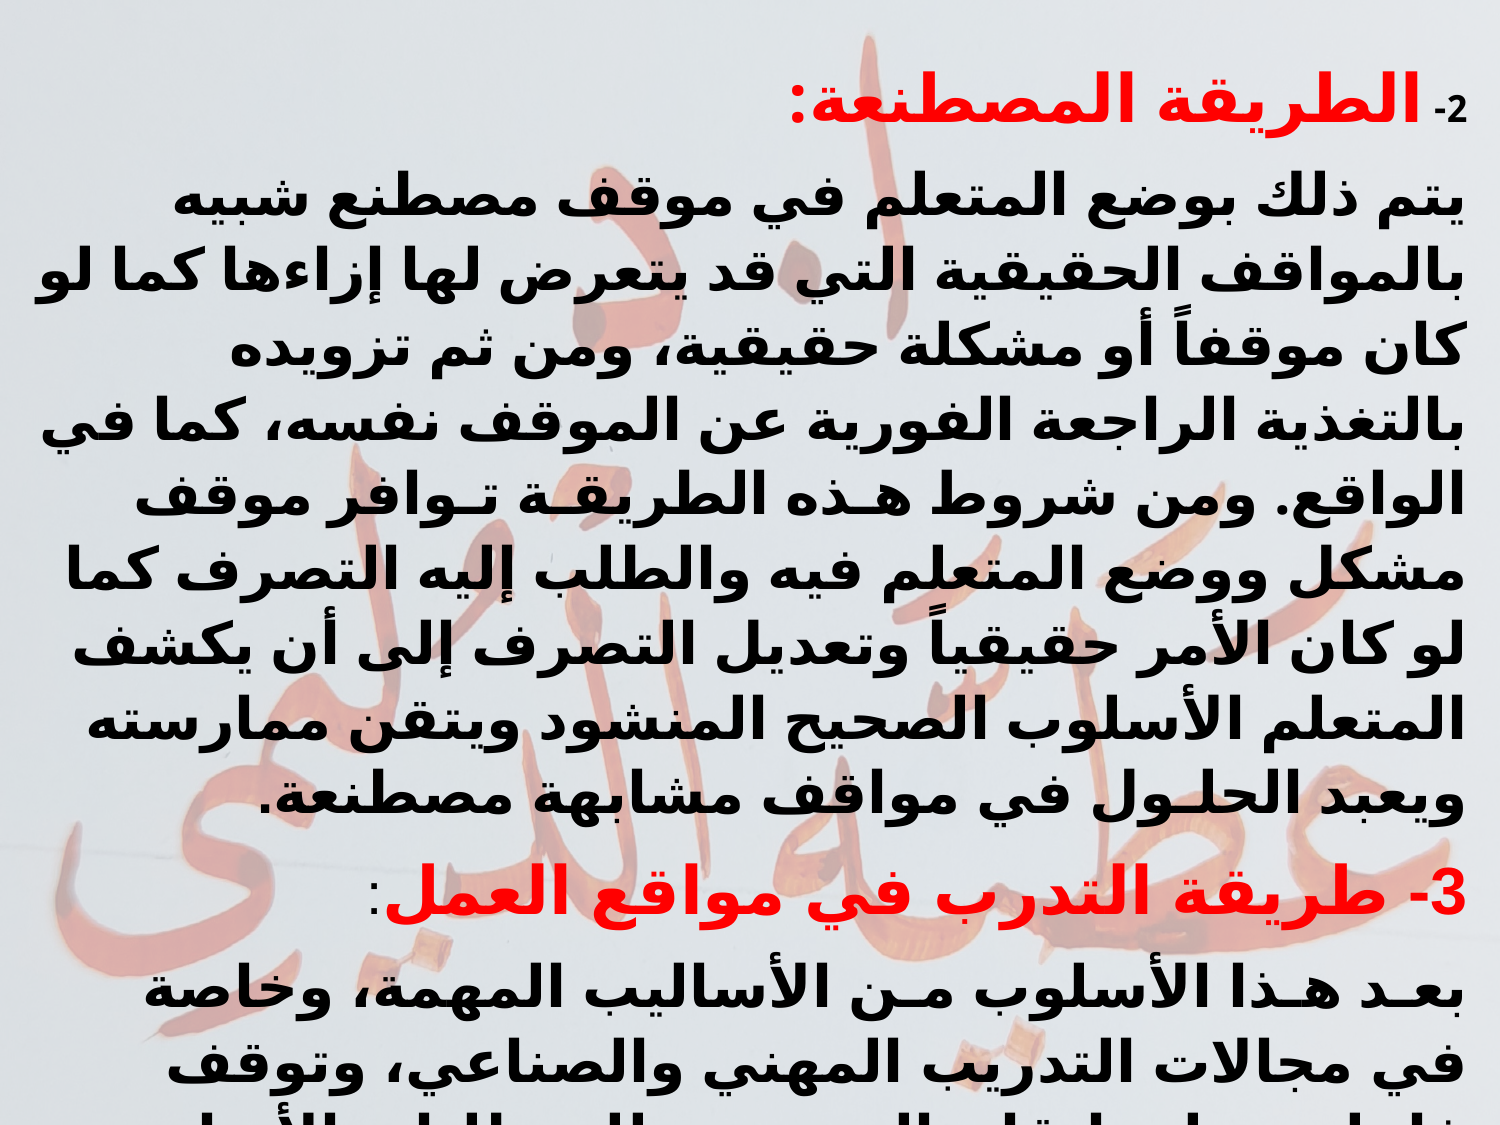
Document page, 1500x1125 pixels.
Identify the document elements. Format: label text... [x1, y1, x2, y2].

text_box 2- الطريقة المصطنعة: يتم ذلك بوضع المتعلم في موقف مصطنع شبيه بالمواقف الحقيقية التي قد يتعرض لها إزاءها كما لو كان موقفاً أو مشكلة حقيقية، ومن ثم تزويده بالتغذية الراجعة الفورية عن الموقف نفسه، كما في الواقع. ومن شروط هـذه الطريقـة تـوافر موقف مشکل ووضع المتعلم فيه والطلب إليه التصرف كما لو كان الأمر حقيقياً وتعديل التصرف إلى أن يكشف المتعلم الأسلوب الصحيح المنشود ويتقن ممارسته ويعبد الحلـول في مواقف مشابهة مصطنعة. 3- طريقة التدرب في مواقع العمل: بعـد هـذا الأسلوب مـن الأساليب المهمة، وخاصة في مجالات التدريب المهني والصناعي، وتوقف فاعليته على إتقان المتدربين للمتطلبات الأساسية وامتلاكهم للمعارف، والمفاهيم والمبادئ اللازمة، وعلى توافر المدرب الكفء، وفي إطار هذا الأسلوب تستخدم المشكلات الحقيقية في مواقف عملية واقعية. [17, 42, 1483, 1125]
